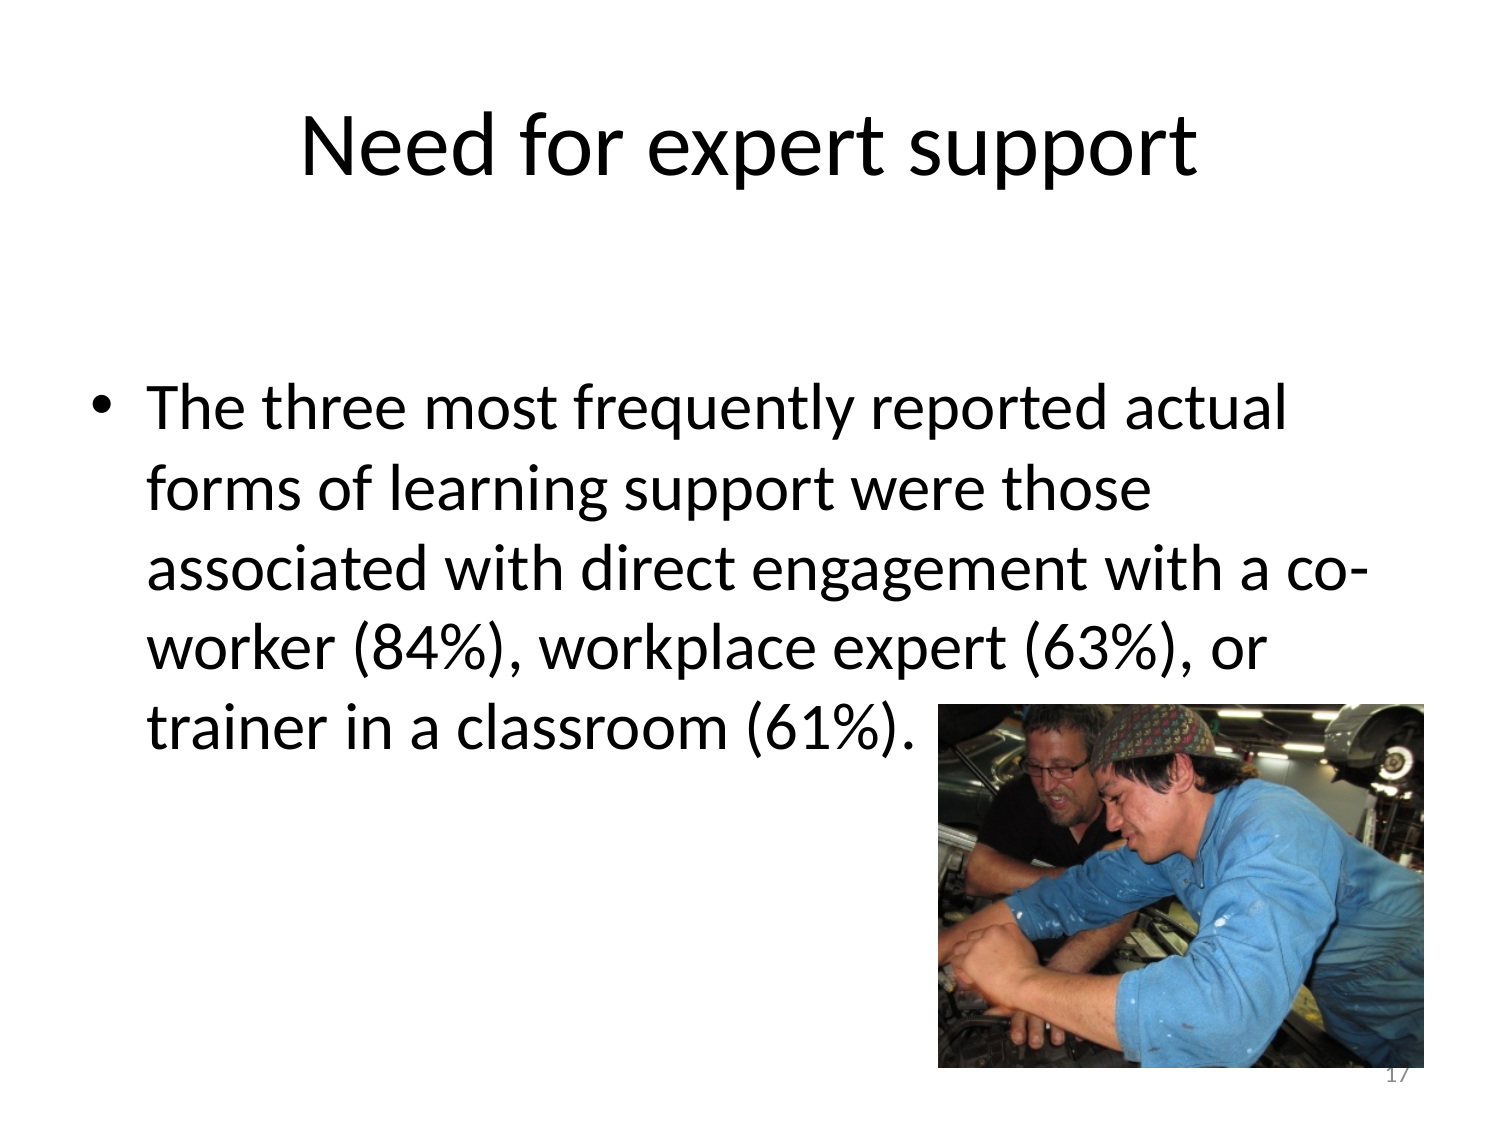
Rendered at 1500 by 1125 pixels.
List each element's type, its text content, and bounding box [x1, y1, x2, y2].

slide_number 17 [1074, 1073, 1425, 1103]
picture [938, 703, 1424, 1068]
list The three most frequently reported actual forms of learning support were those associated with direct engagement with a co-worker (84%), workplace expert (63%), or trainer in a classroom (61%). [75, 262, 1425, 1005]
title Need for expert support [75, 45, 1425, 233]
